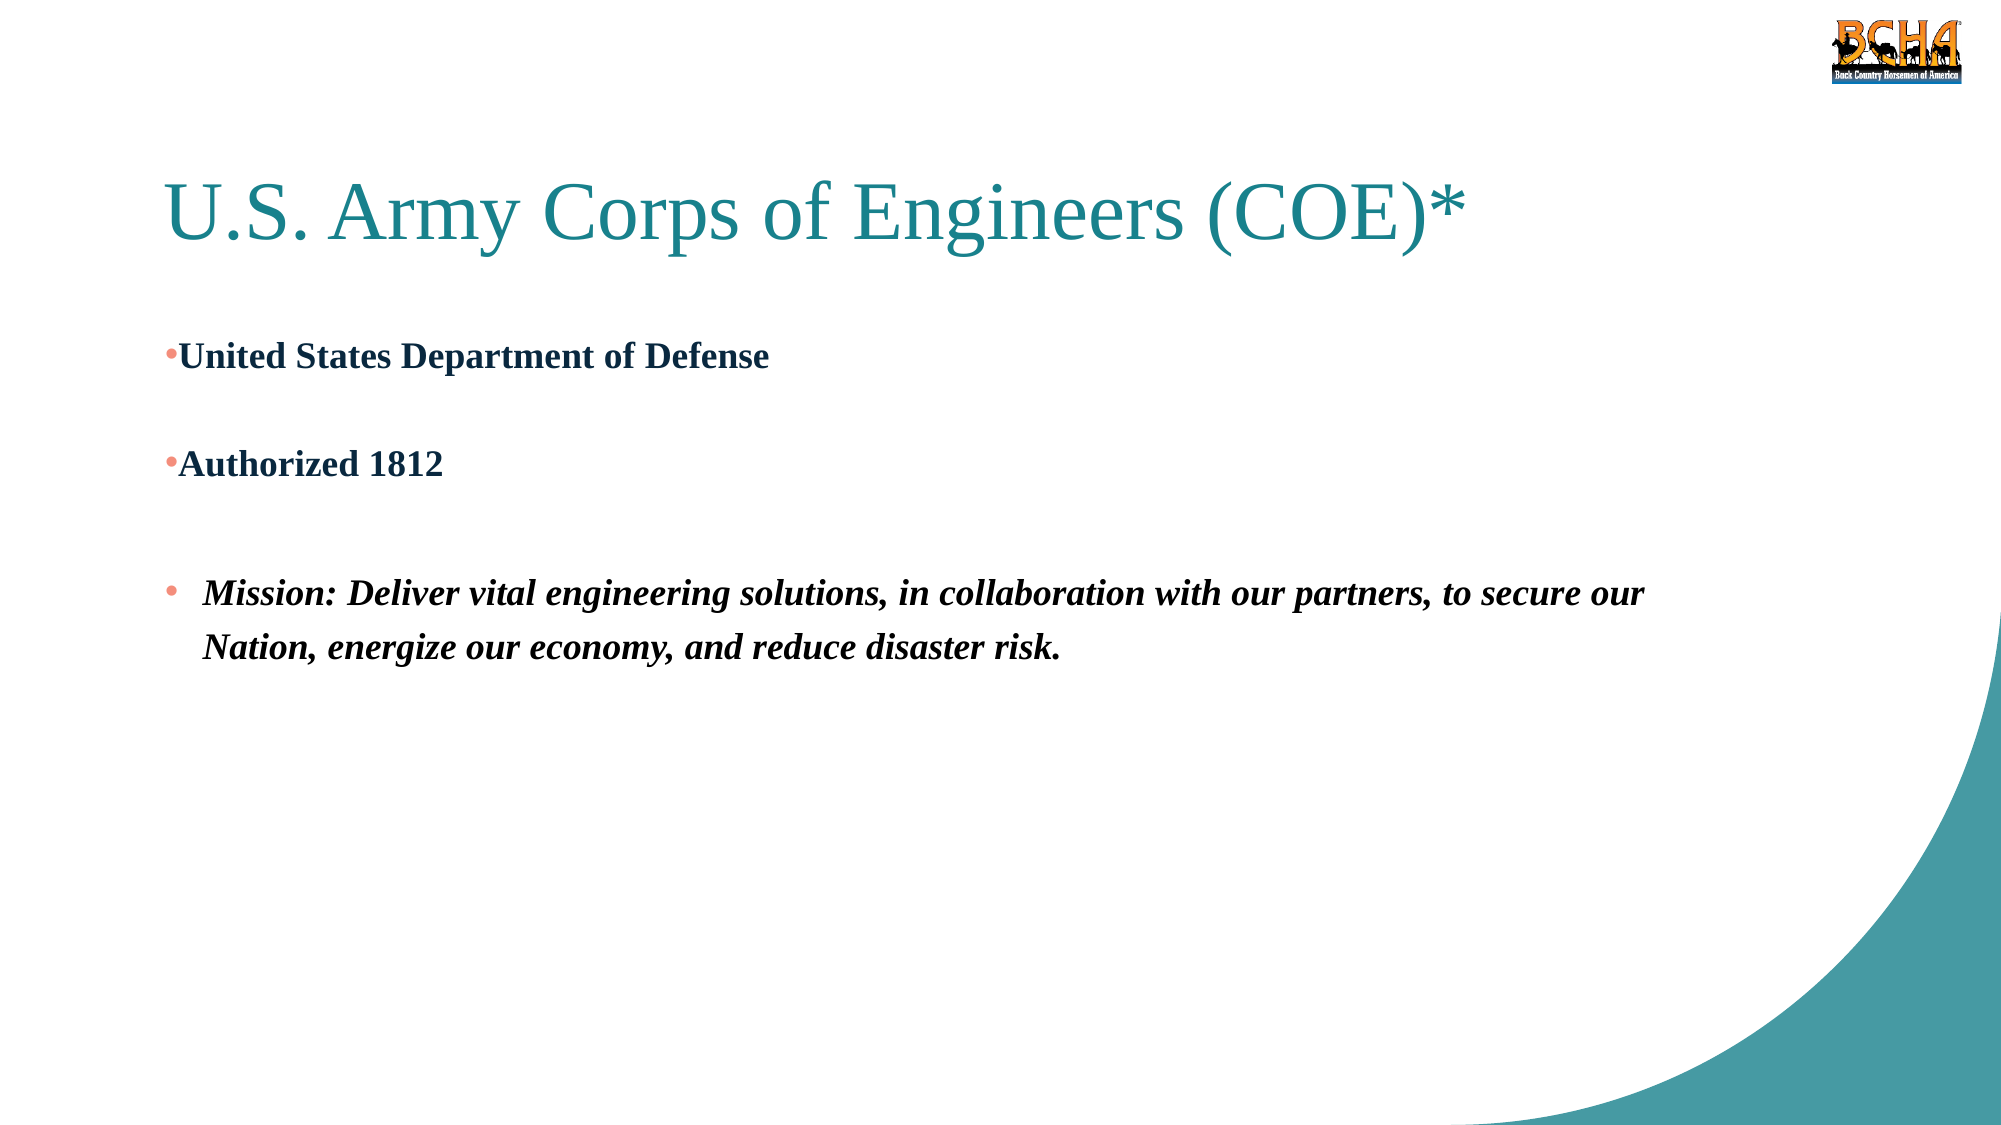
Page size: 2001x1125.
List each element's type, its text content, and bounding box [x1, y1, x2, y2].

list United States Department of Defense Authorized 1812 Mission: Deliver vital engineering solutions, in collaboration with our partners, to secure our Nation, energize our economy, and reduce disaster risk. [150, 314, 1777, 992]
title U.S. Army Corps of Engineers (COE)* [148, 96, 1775, 315]
picture [1827, 14, 1965, 87]
